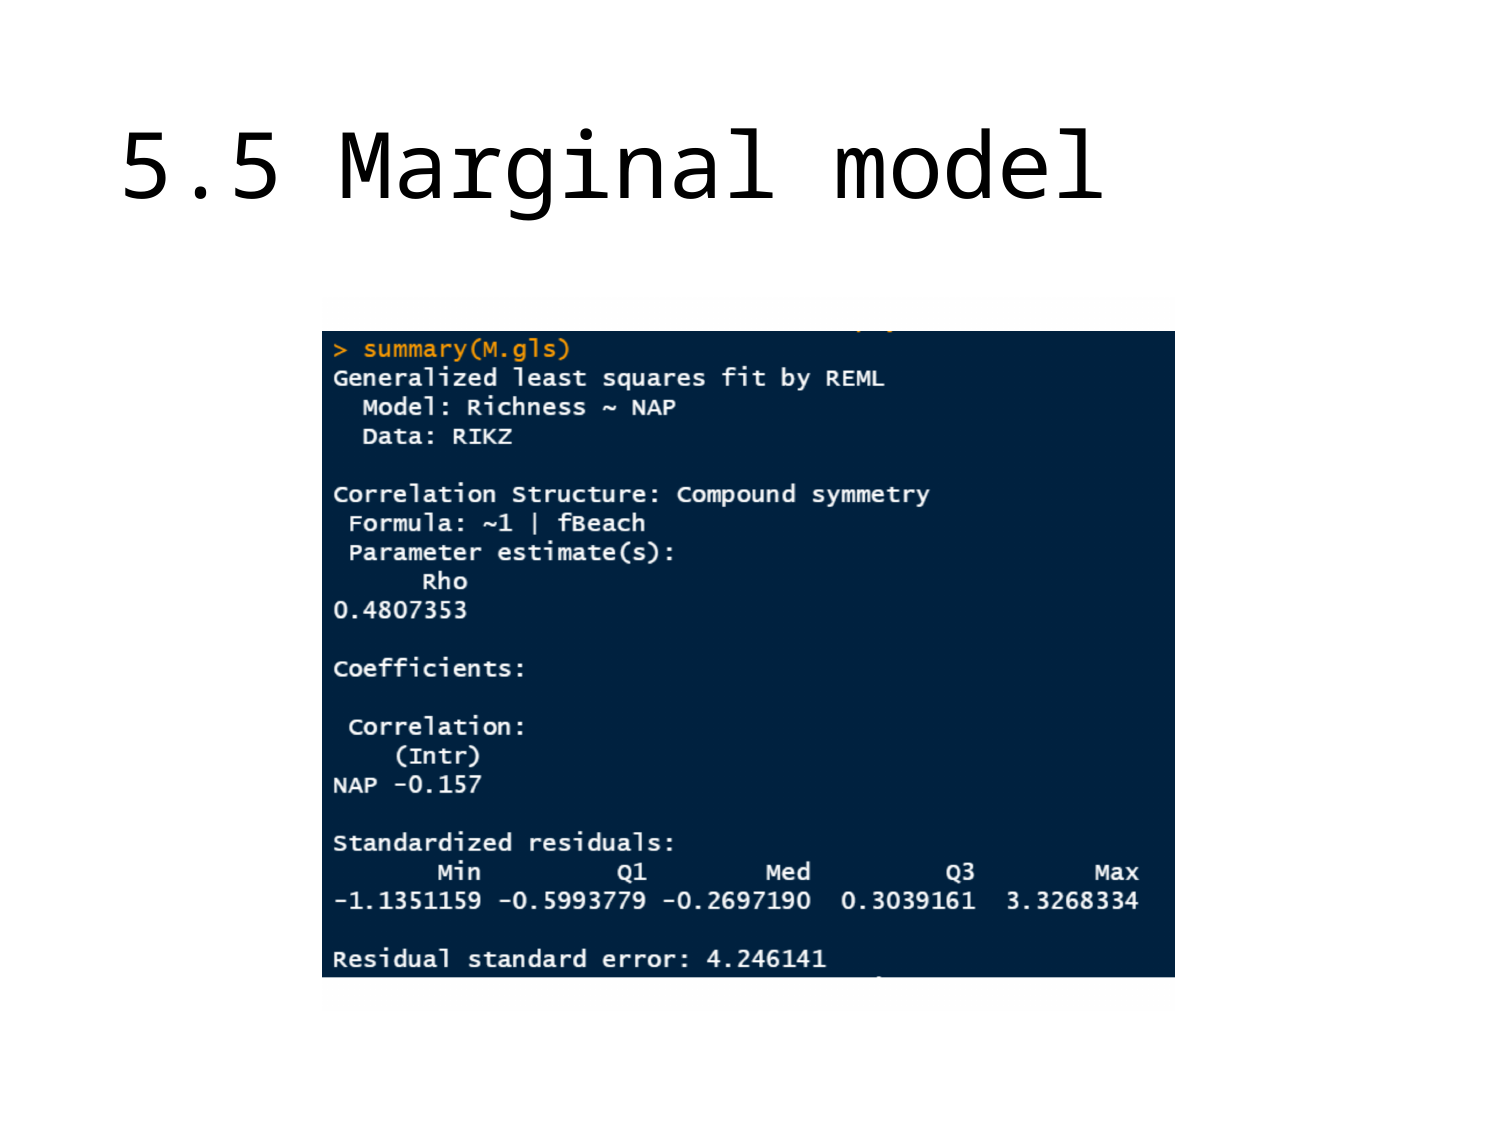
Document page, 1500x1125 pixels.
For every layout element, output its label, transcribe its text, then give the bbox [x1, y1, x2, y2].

title 5.5 Marginal model [103, 59, 1397, 278]
picture [322, 297, 1175, 1011]
